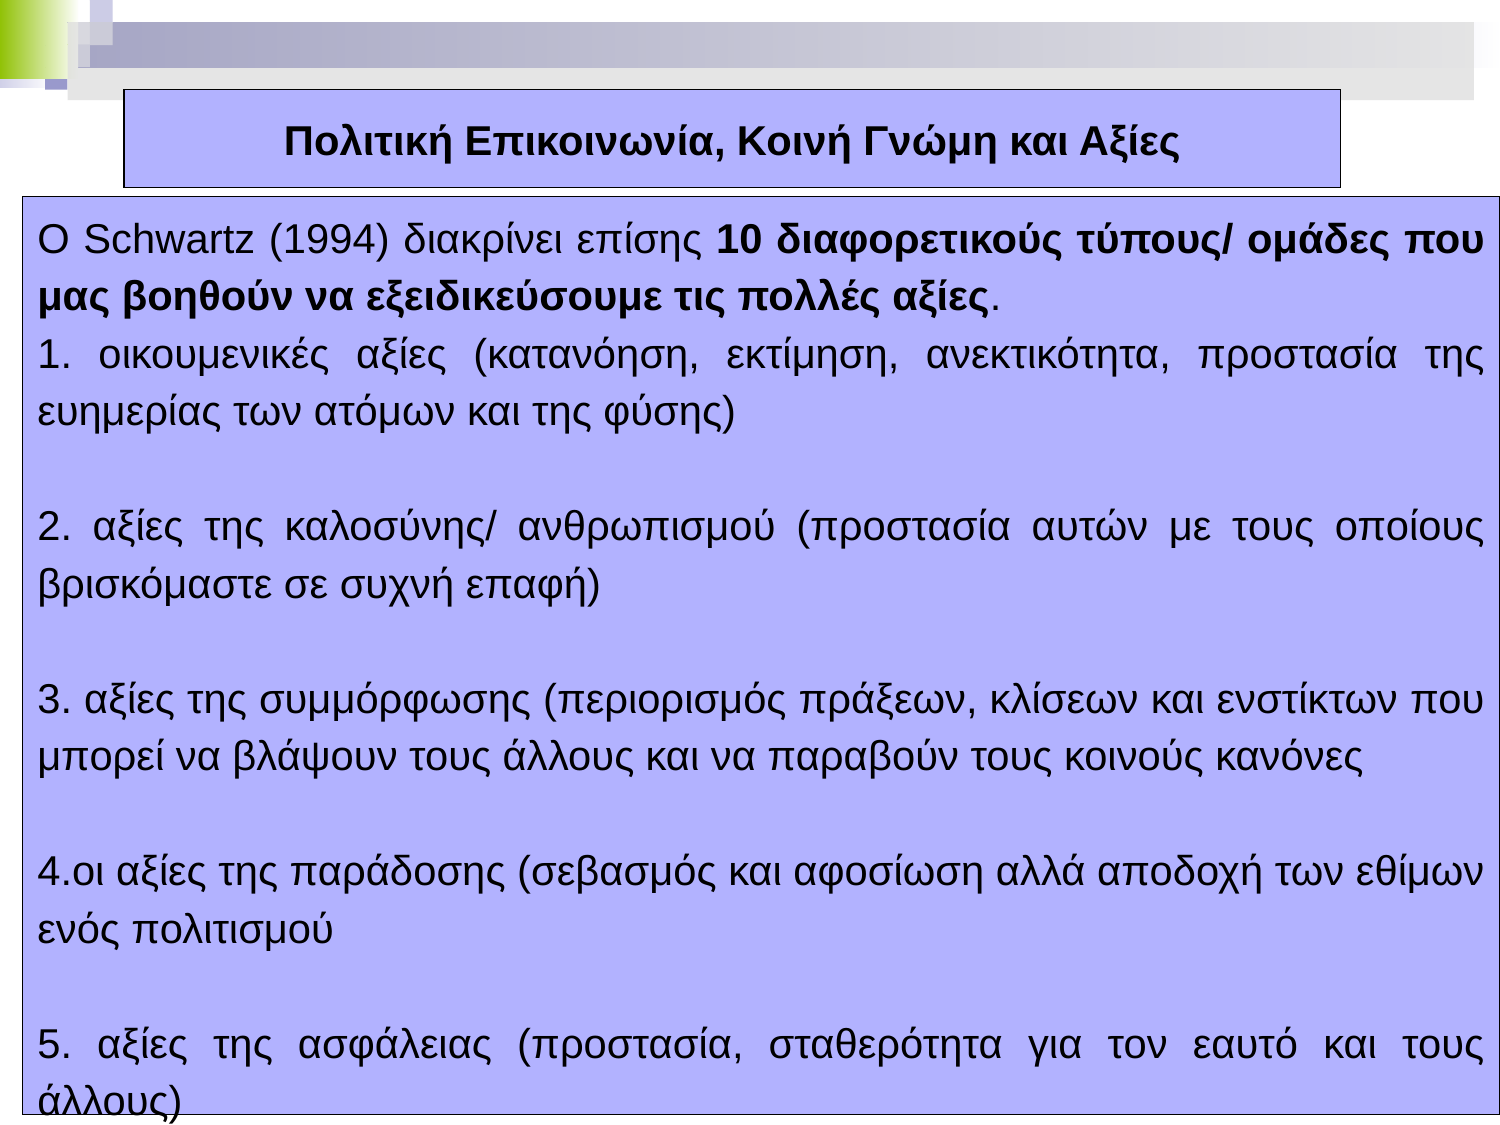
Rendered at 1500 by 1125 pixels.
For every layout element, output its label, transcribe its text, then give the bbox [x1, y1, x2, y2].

list Ο Schwartz (1994) διακρίνει επίσης 10 διαφορετικούς τύπους/ ομάδες που μας βοηθούν να εξειδικεύσουμε τις πολλές αξίες. 1. οικουμενικές αξίες (κατανόηση, εκτίμηση, ανεκτικότητα, προστασία της ευημερίας των ατόμων και της φύσης) 2. αξίες της καλοσύνης/ ανθρωπισμού (προστασία αυτών με τους οποίους βρισκόμαστε σε συχνή επαφή) 3. αξίες της συμμόρφωσης (περιορισμός πράξεων, κλίσεων και ενστίκτων που μπορεί να βλάψουν τους άλλους και να παραβούν τους κοινούς κανόνες 4.οι αξίες της παράδοσης (σεβασμός και αφοσίωση αλλά αποδοχή των εθίμων ενός πολιτισμού 5. αξίες της ασφάλειας (προστασία, σταθερότητα για τον εαυτό και τους άλλους) [22, 196, 1500, 1115]
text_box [0, 0, 1475, 101]
title Πολιτική Επικοινωνία, Κοινή Γνώμη και Αξίες [123, 110, 1341, 188]
